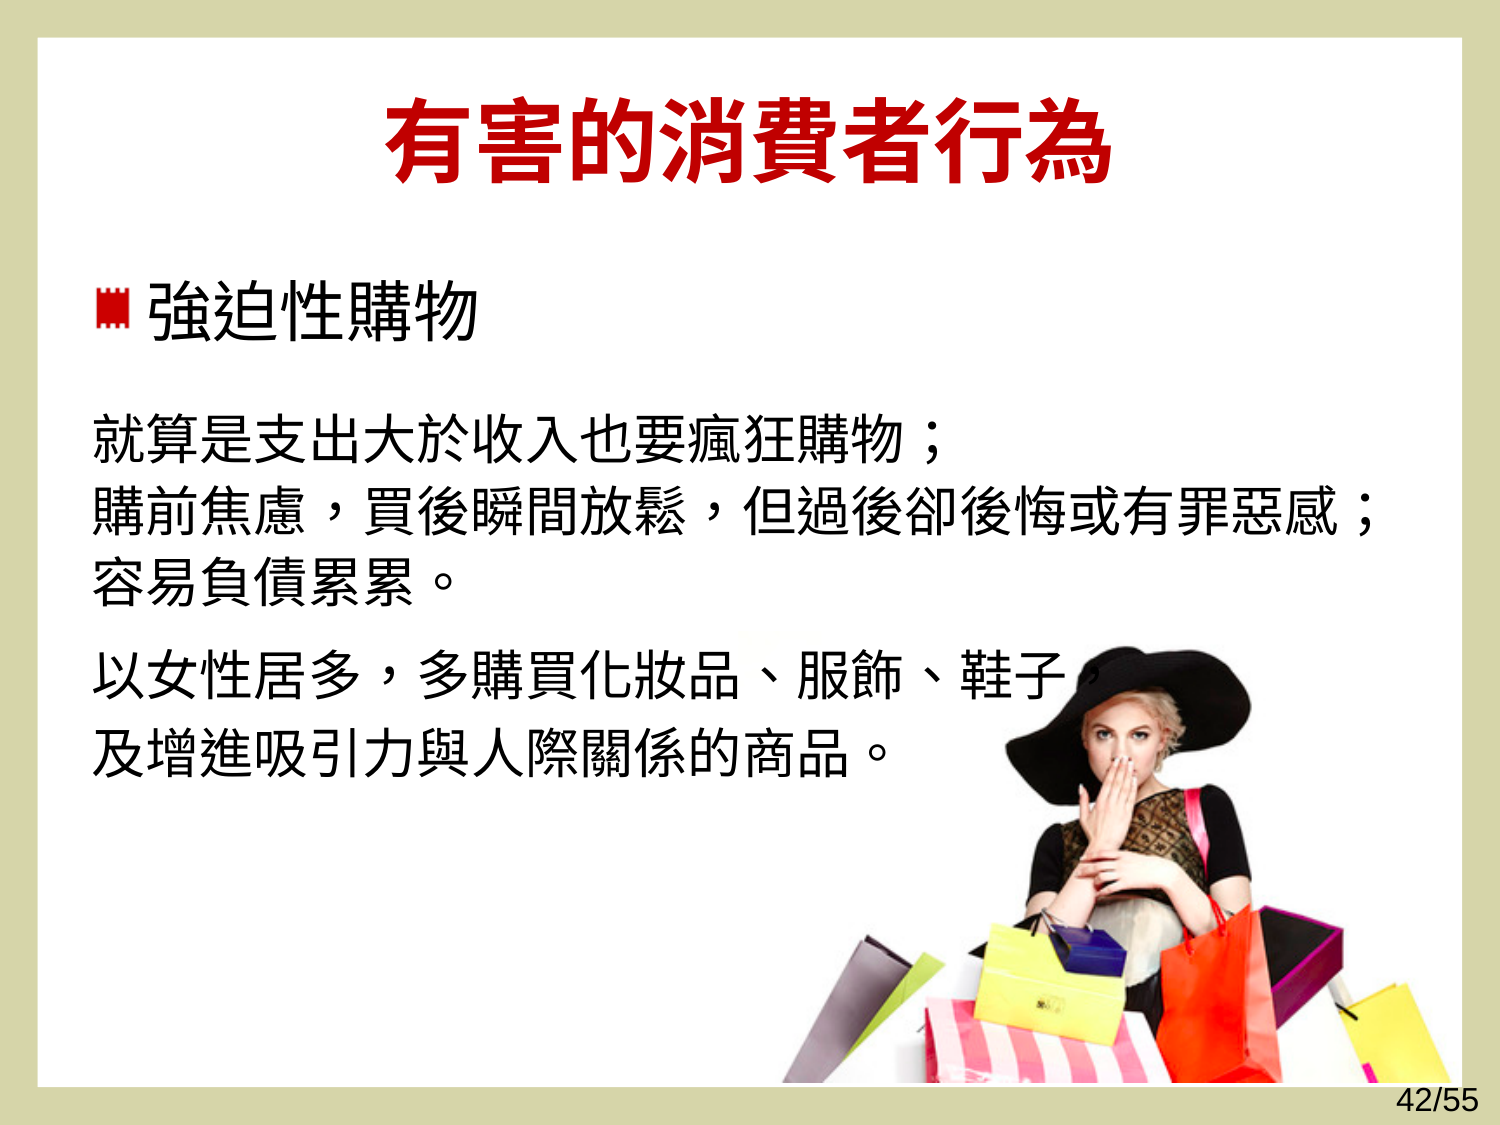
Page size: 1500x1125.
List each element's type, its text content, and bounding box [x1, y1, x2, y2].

list 強迫性購物 [75, 262, 1425, 1005]
text_box 就算是支出大於收入也要瘋狂購物； 購前焦慮，買後瞬間放鬆，但過後卻後悔或有罪惡感； 容易負債累累。 [76, 392, 1447, 622]
text_box 以女性居多，多購買化妝品、服飾、鞋子， 及增進吸引力與人際關係的商品。 [76, 621, 1130, 792]
title 有害的消費者行為 [75, 45, 1425, 233]
slide_number 42/55 [1144, 1070, 1495, 1125]
picture [90, 286, 137, 334]
picture [737, 630, 1460, 1083]
